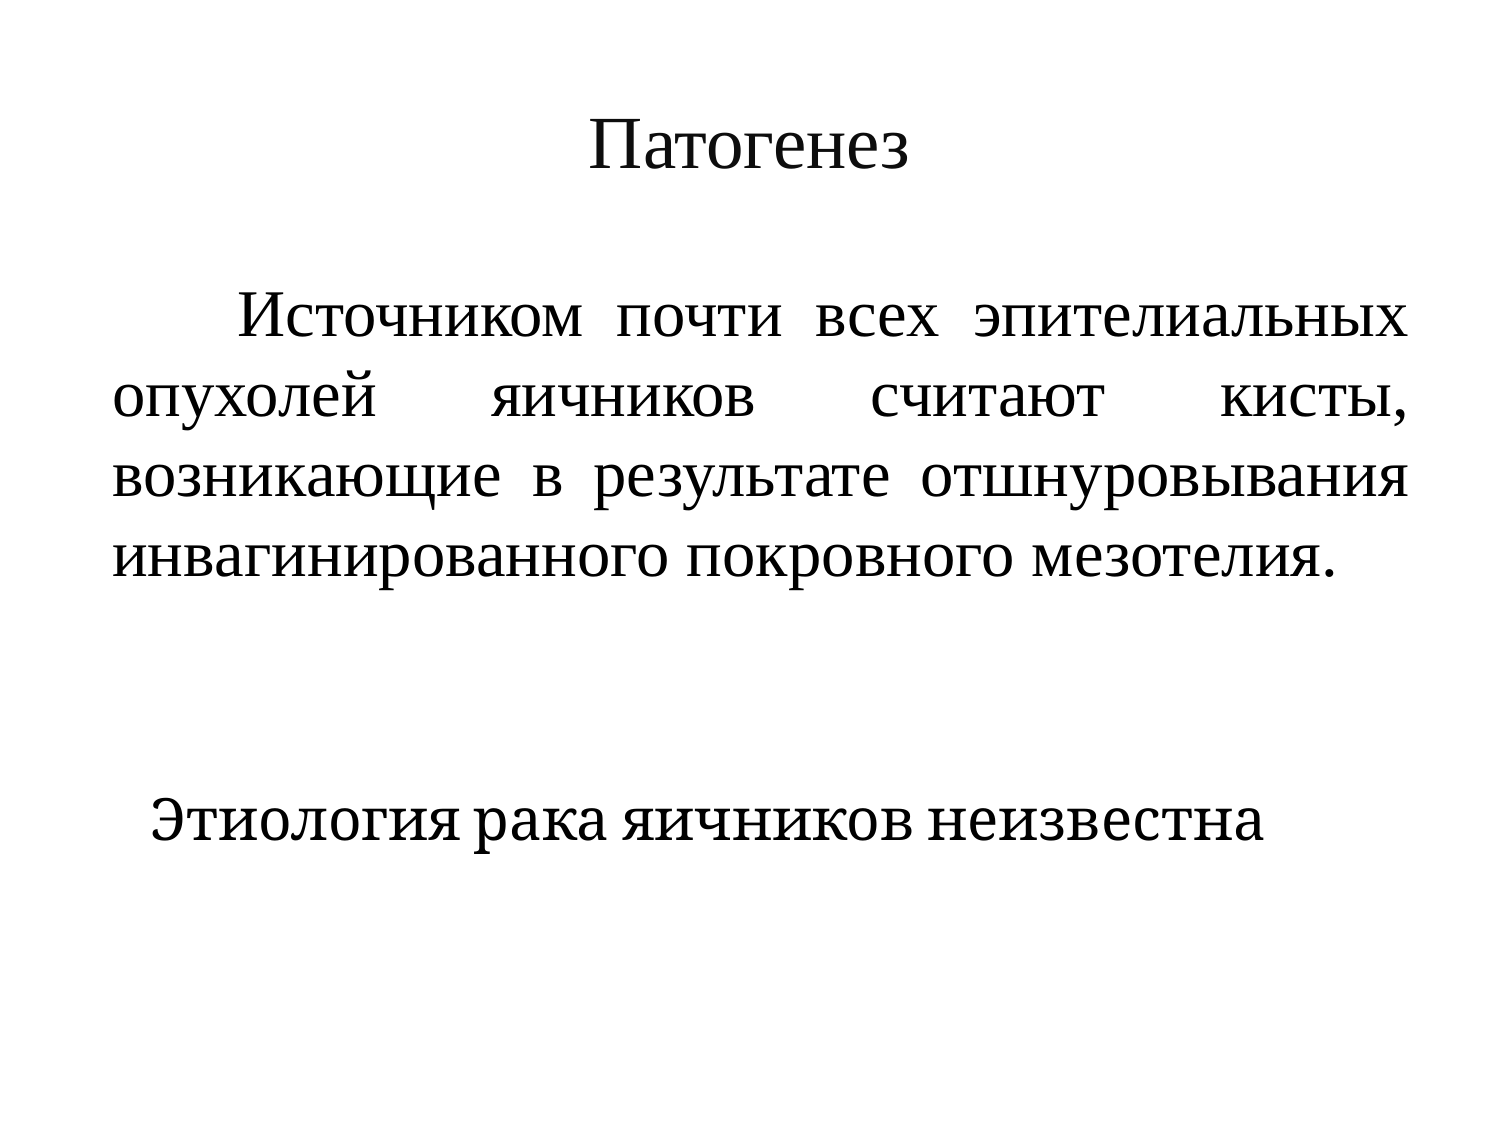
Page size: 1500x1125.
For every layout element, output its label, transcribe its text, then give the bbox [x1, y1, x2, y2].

list Источником почти всех эпителиальных опухолей яичников считают кисты, возникающие в результате отшнуровывания инвагинированного покровного мезотелия. [75, 262, 1425, 1005]
text_box Этиология рака яичников неизвестна [100, 774, 1317, 860]
title Патогенез [75, 45, 1425, 233]
